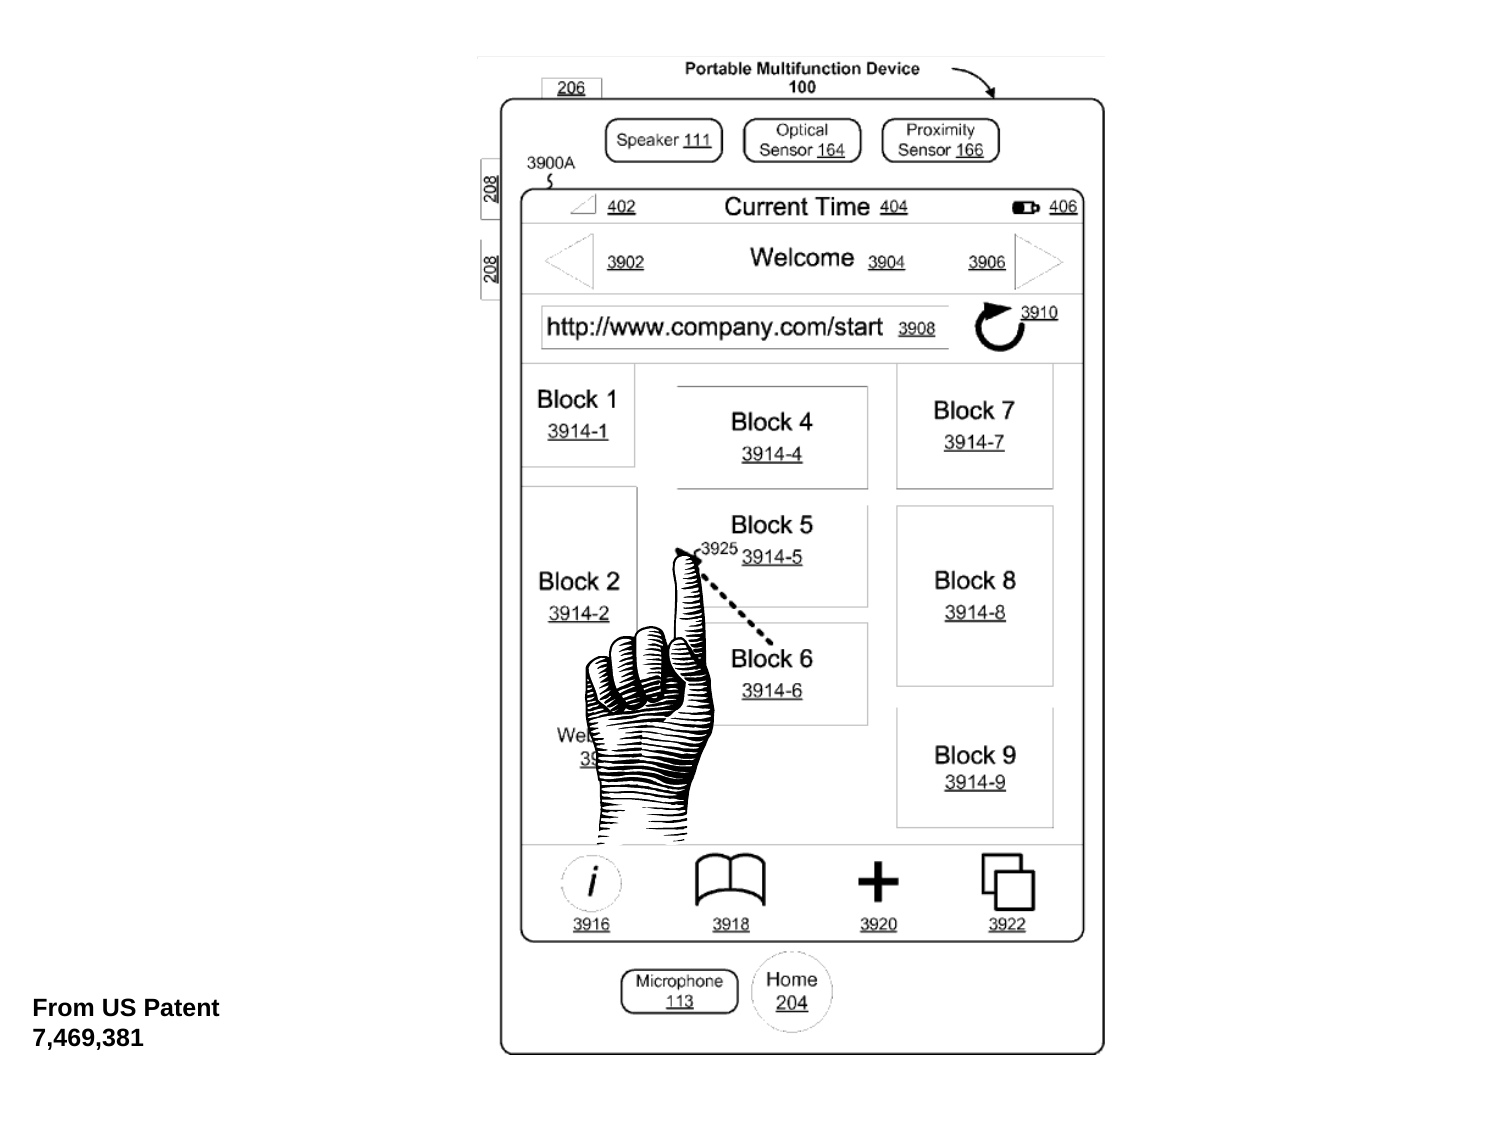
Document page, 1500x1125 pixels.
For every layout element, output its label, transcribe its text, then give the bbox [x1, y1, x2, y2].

text_box From US Patent 7,469,381 [17, 983, 325, 1059]
picture [477, 54, 1105, 1055]
